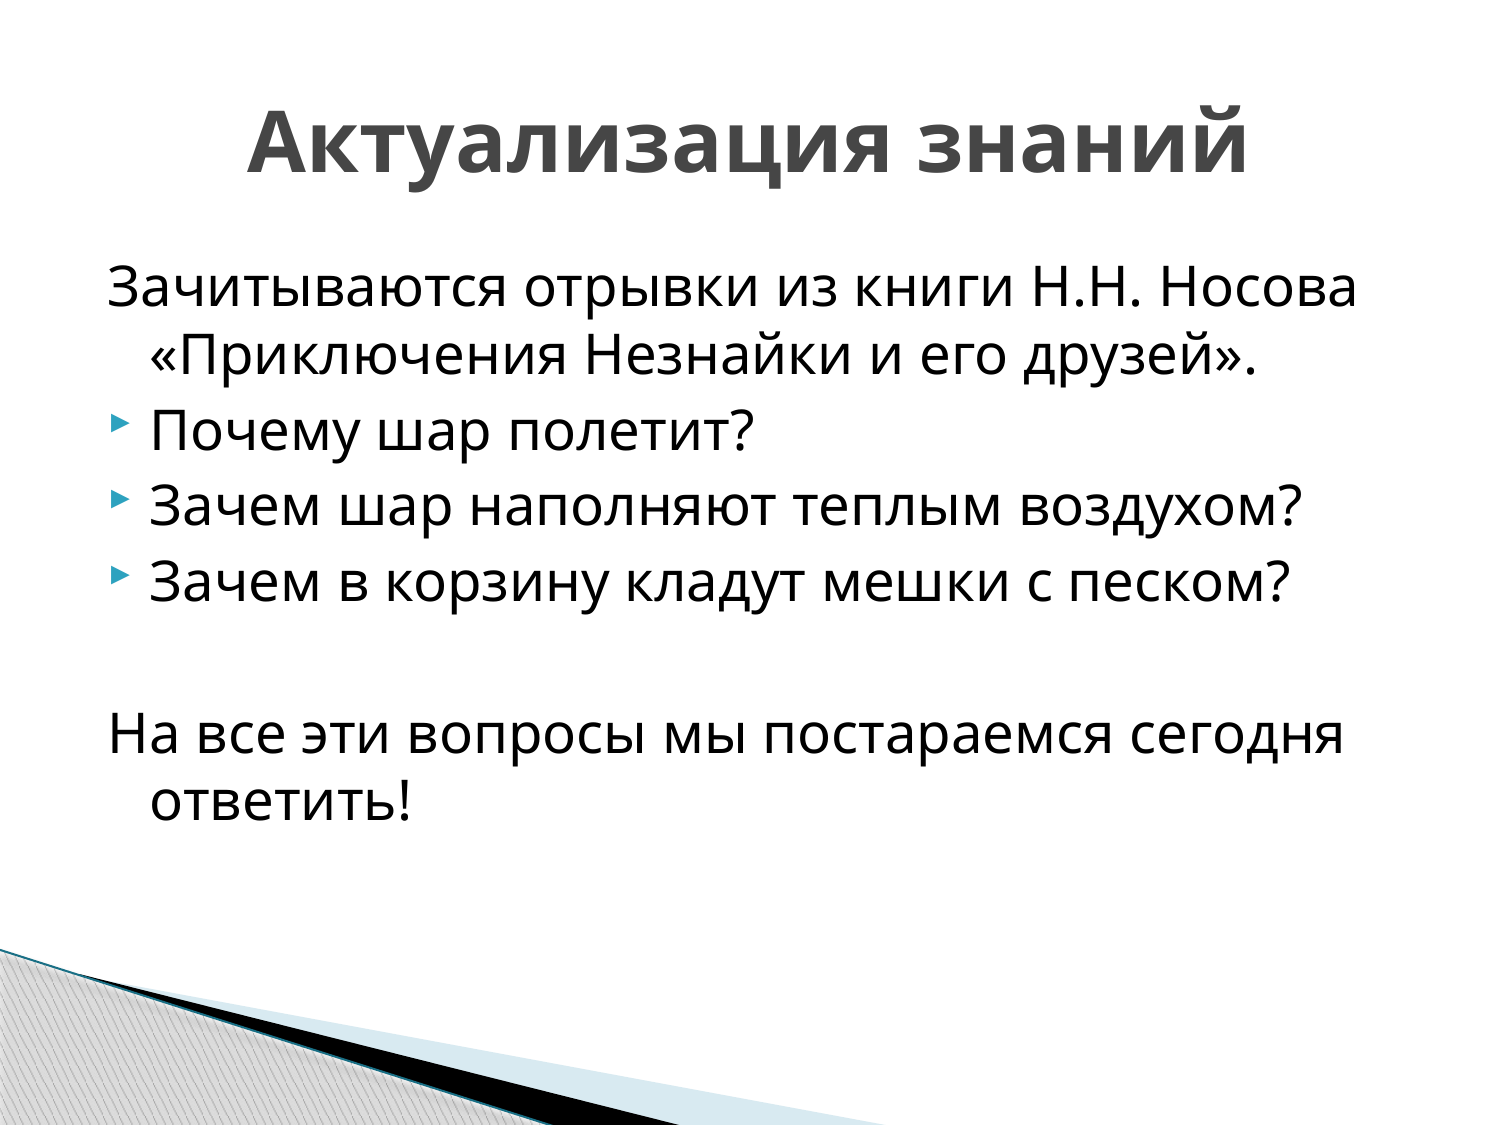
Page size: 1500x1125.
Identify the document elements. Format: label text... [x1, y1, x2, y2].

list Зачитываются отрывки из книги Н.Н. Носова «Приключения Незнайки и его друзей». Почему шар полетит? Зачем шар наполняют теплым воздухом? Зачем в корзину кладут мешки с песком? На все эти вопросы мы постараемся сегодня ответить! [74, 242, 1426, 986]
title Актуализация знаний [75, 45, 1425, 233]
